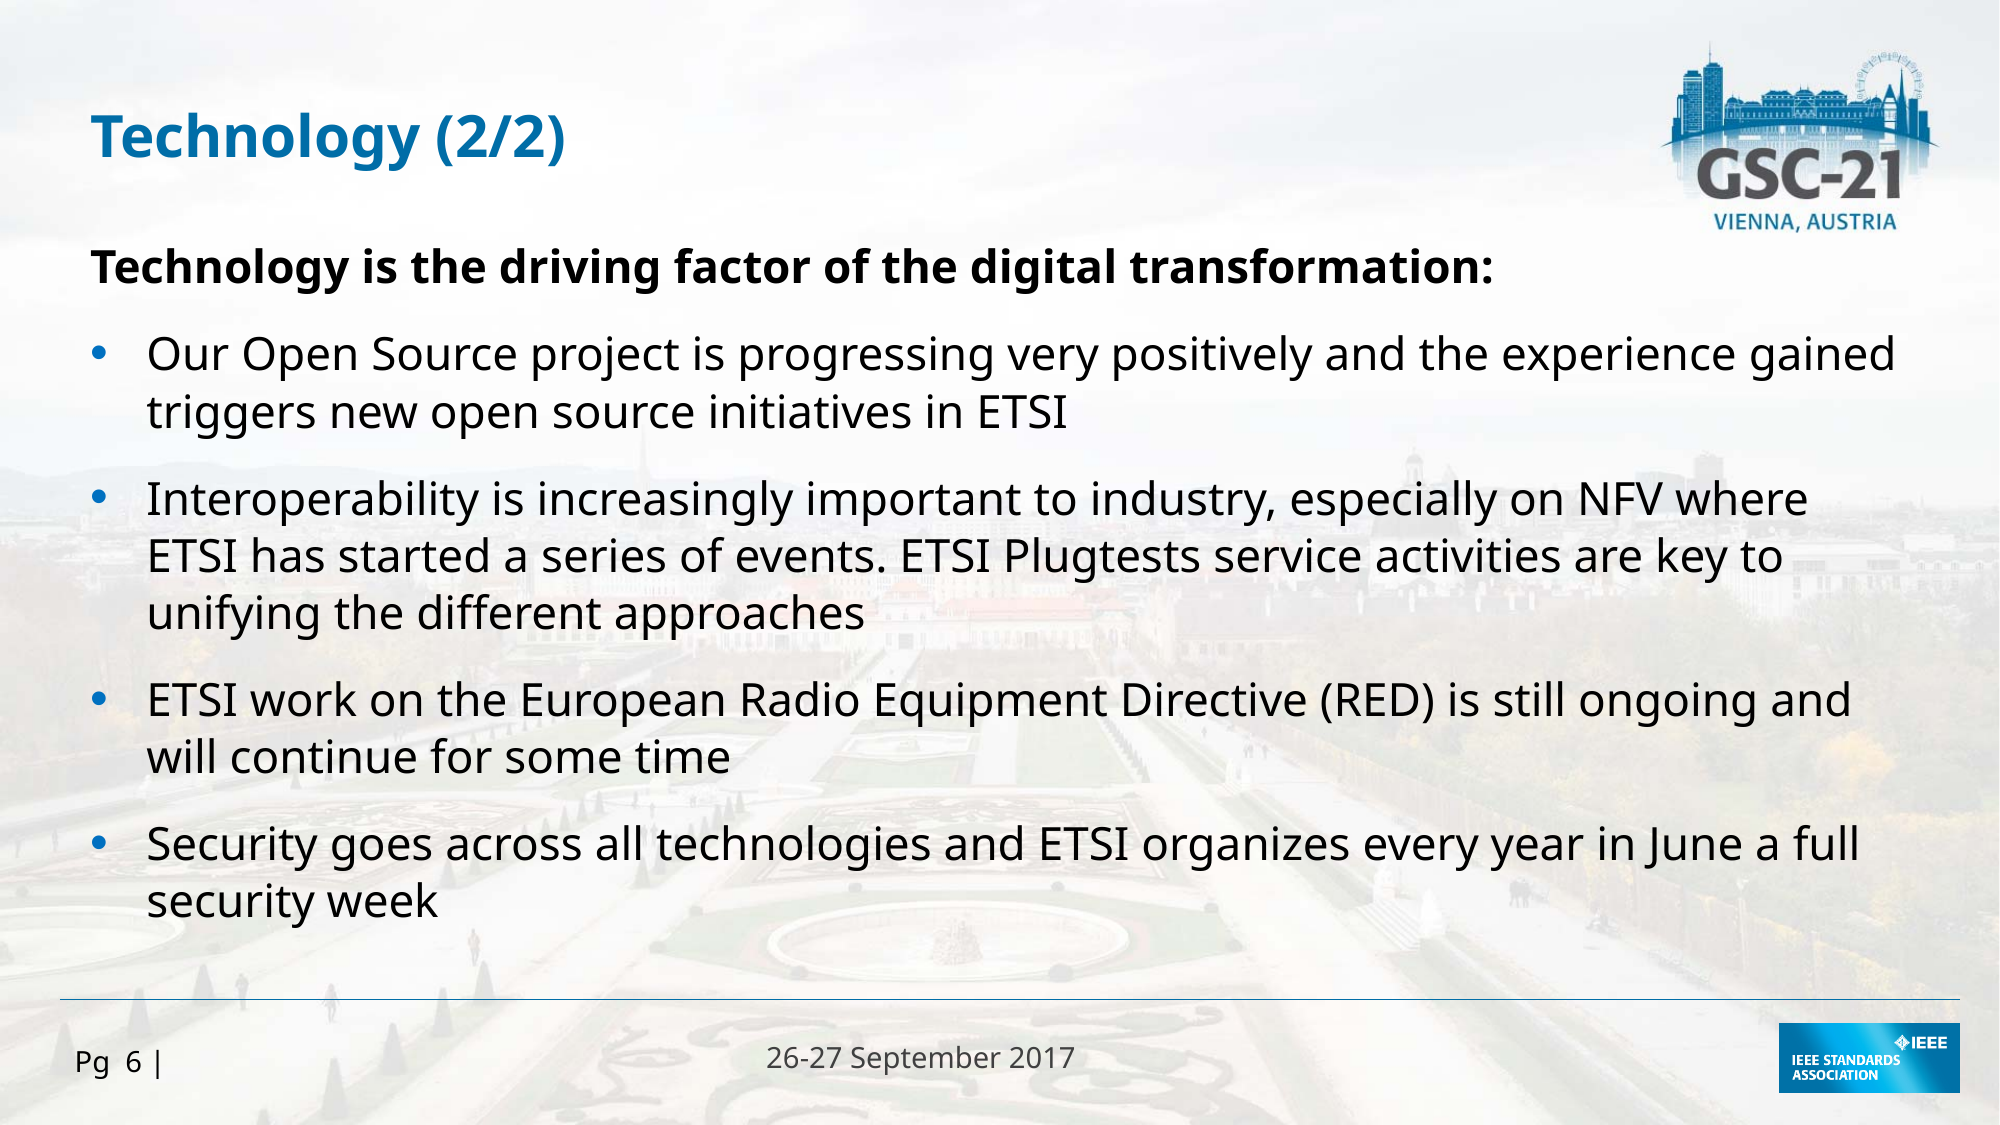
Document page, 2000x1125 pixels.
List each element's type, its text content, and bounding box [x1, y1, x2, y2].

list Technology is the driving factor of the digital transformation: Our Open Source project is progressing very positively and the experience gained triggers new open source initiatives in ETSI Interoperability is increasingly important to industry, especially on NFV where ETSI has started a series of events. ETSI Plugtests service activities are key to unifying the different approaches ETSI work on the European Radio Equipment Directive (RED) is still ongoing and will continue for some time Security goes across all technologies and ETSI organizes every year in June a full security week [90, 232, 1899, 975]
slide_number Pg 6 | [59, 1035, 475, 1094]
picture [0, 0, 2000, 1125]
list Technology (2/2) [90, 101, 1899, 208]
